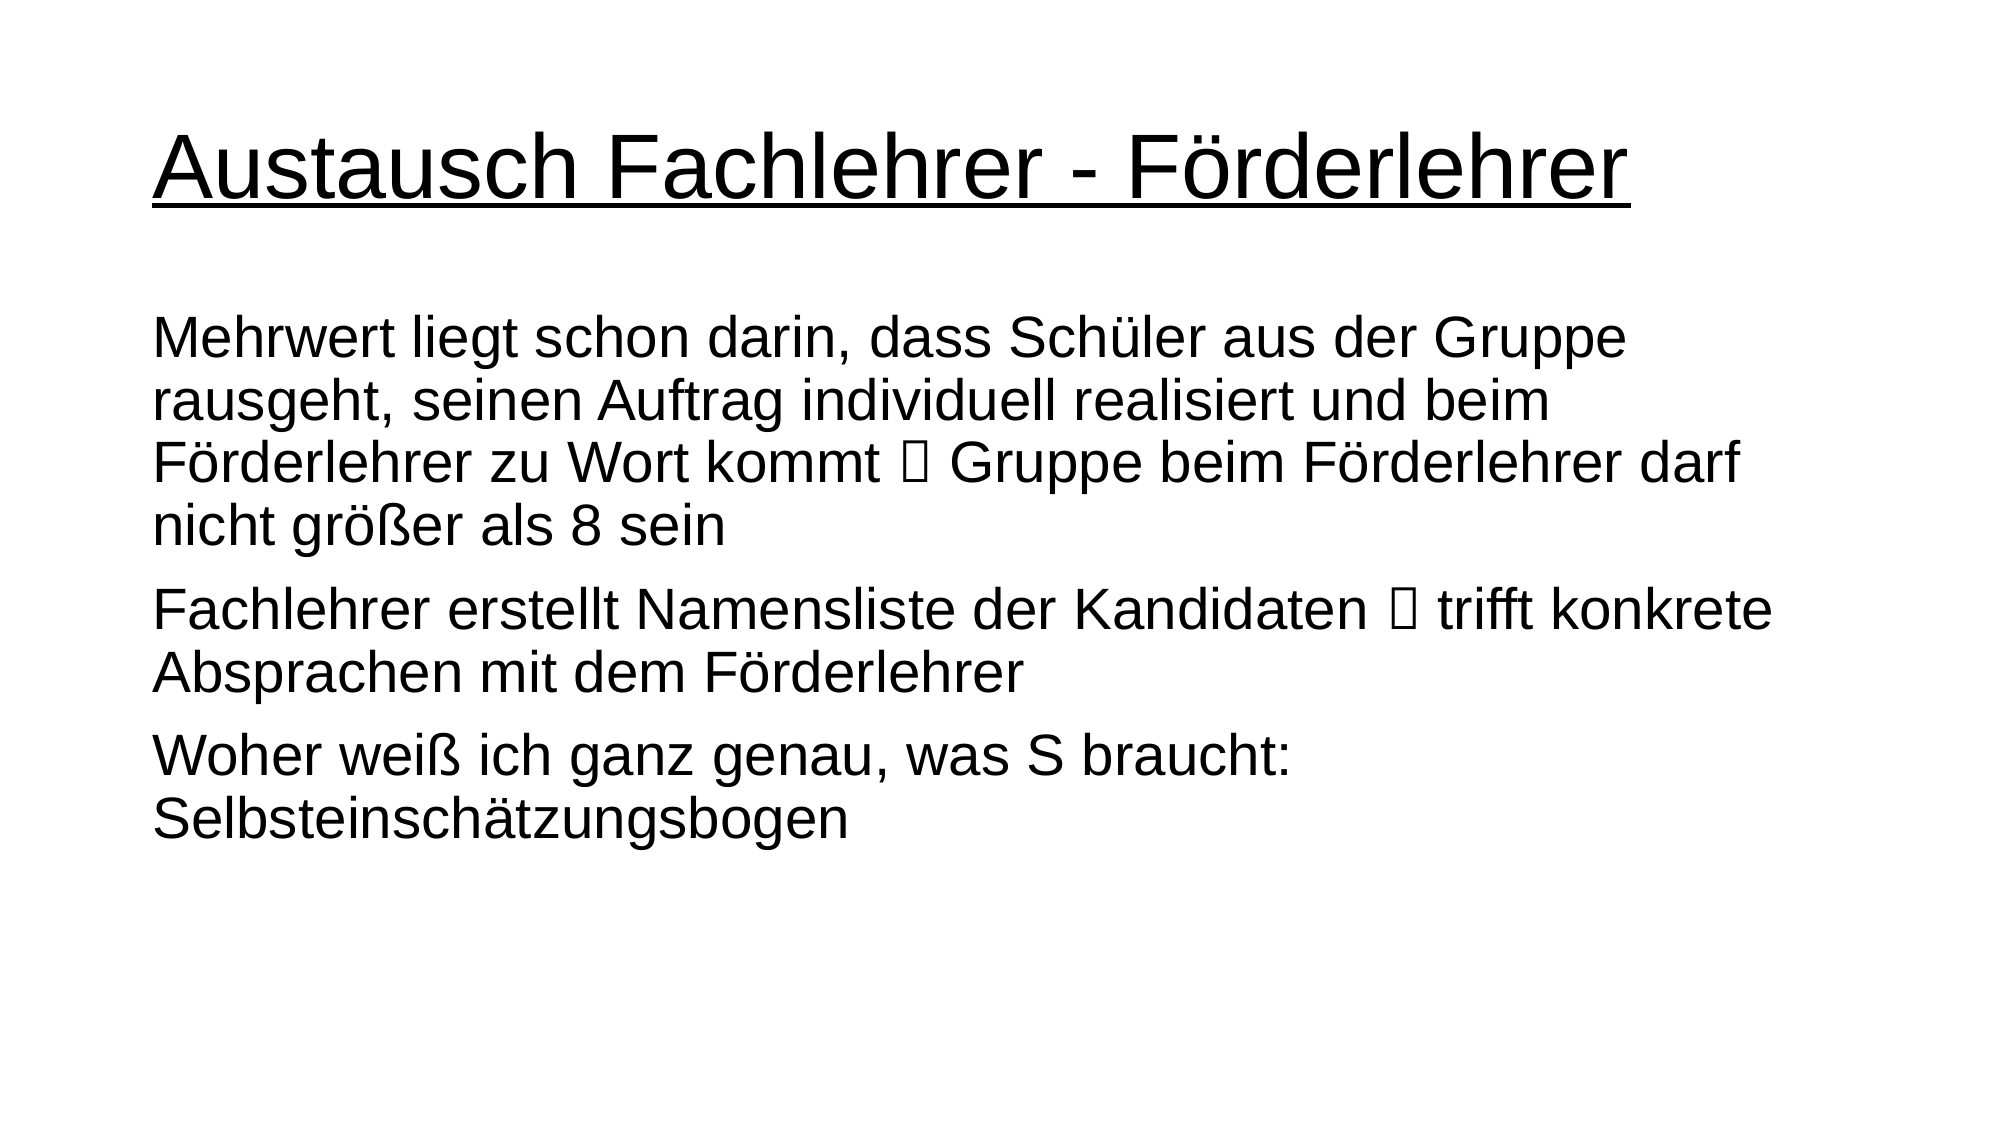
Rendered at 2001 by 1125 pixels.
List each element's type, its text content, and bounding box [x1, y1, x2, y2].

list Mehrwert liegt schon darin, dass Schüler aus der Gruppe rausgeht, seinen Auftrag individuell realisiert und beim Förderlehrer zu Wort kommt  Gruppe beim Förderlehrer darf nicht größer als 8 sein Fachlehrer erstellt Namensliste der Kandidaten  trifft konkrete Absprachen mit dem Förderlehrer Woher weiß ich ganz genau, was S braucht: Selbsteinschätzungsbogen [137, 299, 1863, 1014]
title Austausch Fachlehrer - Förderlehrer [137, 59, 1863, 278]
